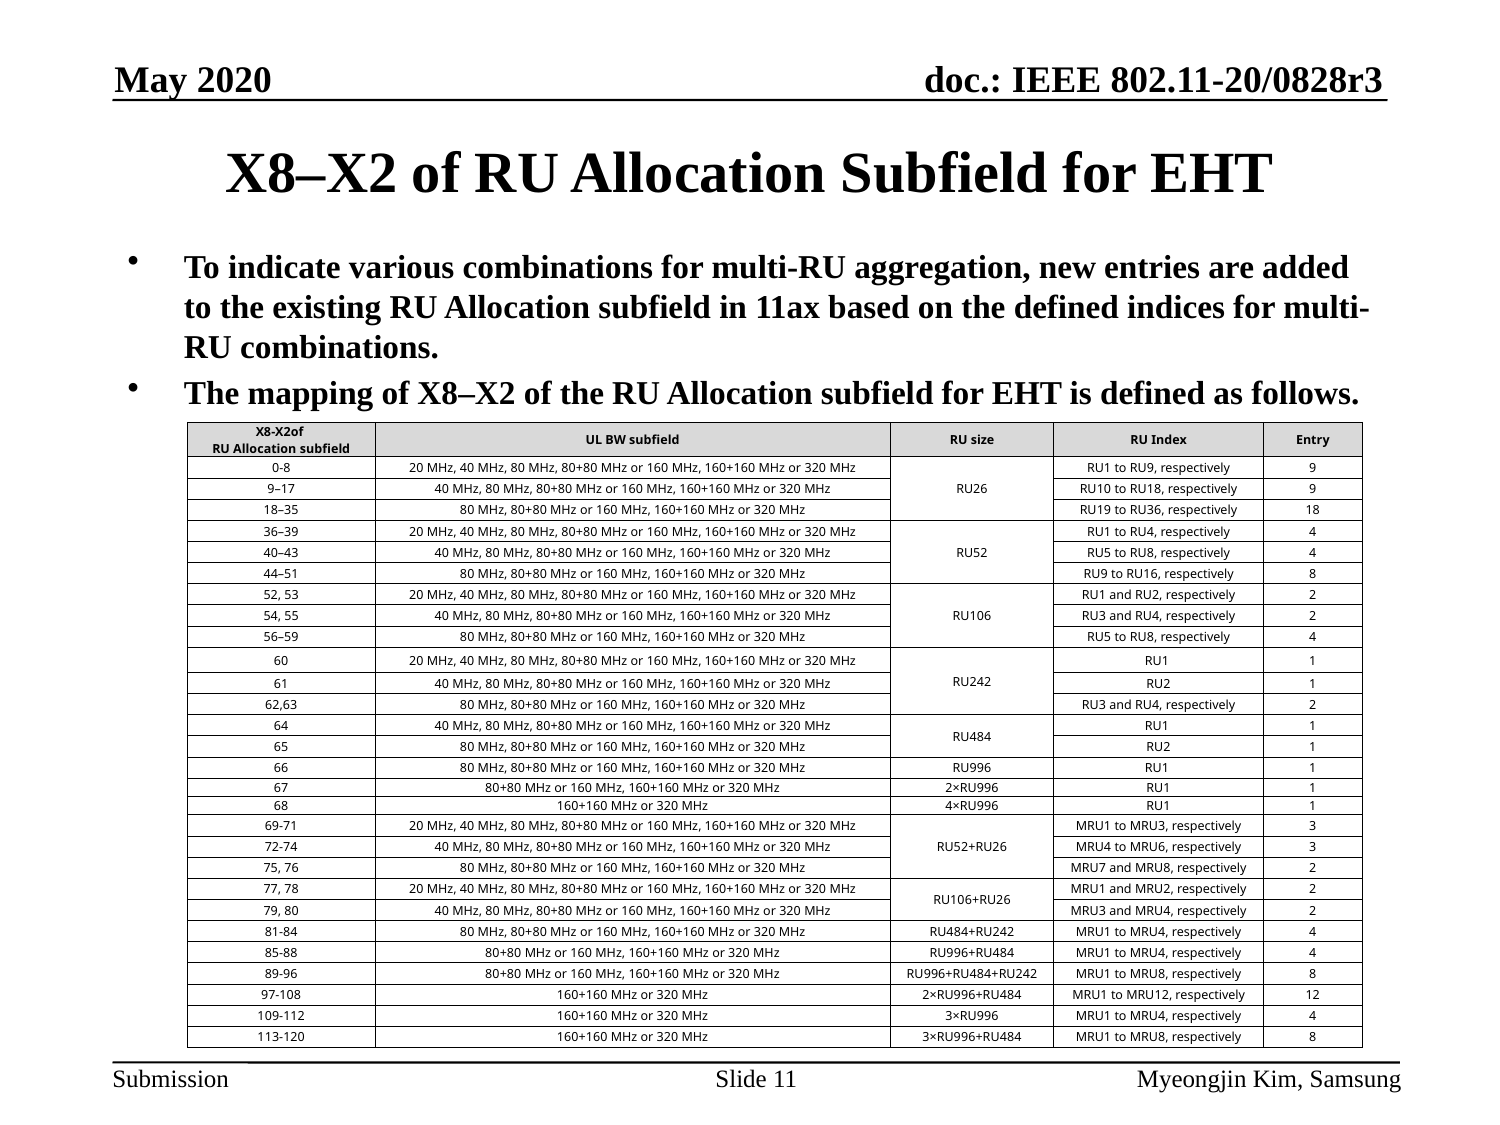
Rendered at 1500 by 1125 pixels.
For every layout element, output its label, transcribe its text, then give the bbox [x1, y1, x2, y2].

table_cell 2×RU996 [891, 779, 1053, 796]
table_cell 40 MHz, 80 MHz, 80+80 MHz or 160 MHz, 160+160 MHz or 320 MHz [376, 605, 890, 626]
table_cell RU1 and RU2, respectively [1054, 584, 1263, 604]
table_cell 80 MHz, 80+80 MHz or 160 MHz, 160+160 MHz or 320 MHz [376, 736, 890, 757]
table_cell RU5 to RU8, respectively [1054, 627, 1263, 647]
table_cell MRU7 and MRU8, respectively [1054, 858, 1263, 878]
table_cell RU1 to RU9, respectively [1054, 457, 1263, 478]
table_cell RU1 [1054, 648, 1263, 672]
table_cell 40 MHz, 80 MHz, 80+80 MHz or 160 MHz, 160+160 MHz or 320 MHz [376, 542, 890, 562]
table_cell 80 MHz, 80+80 MHz or 160 MHz, 160+160 MHz or 320 MHz [376, 500, 890, 520]
table_cell 89-96 [188, 963, 375, 984]
table_cell 3 [1264, 837, 1362, 857]
table_cell 54, 55 [188, 605, 375, 626]
table_cell 0-8 [188, 457, 375, 478]
table_cell RU2 [1054, 673, 1263, 693]
table_cell 40 MHz, 80 MHz, 80+80 MHz or 160 MHz, 160+160 MHz or 320 MHz [376, 837, 890, 857]
table_cell 20 MHz, 40 MHz, 80 MHz, 80+80 MHz or 160 MHz, 160+160 MHz or 320 MHz [376, 584, 890, 604]
table_cell MRU1 to MRU4, respectively [1054, 921, 1263, 941]
table_cell 1 [1264, 736, 1362, 757]
table_cell 40 MHz, 80 MHz, 80+80 MHz or 160 MHz, 160+160 MHz or 320 MHz [376, 479, 890, 499]
table_cell 40 MHz, 80 MHz, 80+80 MHz or 160 MHz, 160+160 MHz or 320 MHz [376, 673, 890, 693]
table_cell 3×RU996+RU484 [891, 1027, 1053, 1047]
table_cell RU996+RU484 [891, 942, 1053, 962]
table_cell RU5 to RU8, respectively [1054, 542, 1263, 562]
footer Myeongjin Kim, Samsung [1130, 1061, 1402, 1093]
table_cell 65 [188, 736, 375, 757]
table_cell 4×RU996 [891, 797, 1053, 814]
table_cell 1 [1264, 673, 1362, 693]
list To indicate various combinations for multi-RU aggregation, new entries are added to the existing RU Allocation subfield in 11ax based on the defined indices for multi-RU combinations. The mapping of X8–X2 of the RU Allocation subfield for EHT is defined as follows. [112, 237, 1388, 1001]
table_cell 2 [1264, 605, 1362, 626]
table_cell 4 [1264, 542, 1362, 562]
table_cell RU484 [891, 715, 1053, 757]
table_cell RU3 and RU4, respectively [1054, 694, 1263, 714]
table_header Entry [1264, 423, 1362, 456]
table_cell 2 [1264, 584, 1362, 604]
table_cell 66 [188, 758, 375, 778]
table_cell 1 [1264, 758, 1362, 778]
table_header X8-X2of RU Allocation subfield [188, 423, 375, 456]
table_cell 1 [1264, 797, 1362, 814]
table_cell 12 [1264, 985, 1362, 1005]
table_cell MRU1 to MRU3, respectively [1054, 815, 1263, 836]
table_cell MRU1 to MRU8, respectively [1054, 963, 1263, 984]
table_cell RU242 [891, 648, 1053, 714]
table_cell 18 [1264, 500, 1362, 520]
table_cell 4 [1264, 1006, 1362, 1026]
table_cell 40 MHz, 80 MHz, 80+80 MHz or 160 MHz, 160+160 MHz or 320 MHz [376, 715, 890, 735]
table_cell RU996+RU484+RU242 [891, 963, 1053, 984]
table_cell 2 [1264, 694, 1362, 714]
table_cell RU1 [1054, 758, 1263, 778]
table_cell 2 [1264, 900, 1362, 920]
table_cell RU2 [1054, 736, 1263, 757]
table_cell 72-74 [188, 837, 375, 857]
table_cell RU52 [891, 521, 1053, 583]
table_cell RU106 [891, 584, 1053, 647]
table_cell 113-120 [188, 1027, 375, 1047]
table_cell RU106+RU26 [891, 879, 1053, 920]
table_cell MRU1 to MRU4, respectively [1054, 1006, 1263, 1026]
table_cell RU1 [1054, 715, 1263, 735]
table_cell MRU1 to MRU8, respectively [1054, 1027, 1263, 1047]
table_cell 80 MHz, 80+80 MHz or 160 MHz, 160+160 MHz or 320 MHz [376, 694, 890, 714]
title X8–X2 of RU Allocation Subfield for EHT [112, 112, 1388, 226]
table_cell MRU1 to MRU4, respectively [1054, 942, 1263, 962]
table_cell 79, 80 [188, 900, 375, 920]
table_cell 2×RU996+RU484 [891, 985, 1053, 1005]
table_cell MRU1 to MRU12, respectively [1054, 985, 1263, 1005]
table_cell 64 [188, 715, 375, 735]
table_header RU size [891, 423, 1053, 456]
table_cell 9 [1264, 479, 1362, 499]
table_cell RU1 [1054, 797, 1263, 814]
table_cell 80+80 MHz or 160 MHz, 160+160 MHz or 320 MHz [376, 963, 890, 984]
table_cell 160+160 MHz or 320 MHz [376, 985, 890, 1005]
table_cell 4 [1264, 627, 1362, 647]
table_cell RU484+RU242 [891, 921, 1053, 941]
table_cell 4 [1264, 942, 1362, 962]
table_cell 61 [188, 673, 375, 693]
table_cell RU10 to RU18, respectively [1054, 479, 1263, 499]
table_cell 44–51 [188, 563, 375, 583]
table_cell 75, 76 [188, 858, 375, 878]
table_cell 1 [1264, 779, 1362, 796]
table_cell 52, 53 [188, 584, 375, 604]
table_cell 68 [188, 797, 375, 814]
table_cell 80+80 MHz or 160 MHz, 160+160 MHz or 320 MHz [376, 942, 890, 962]
table_cell 20 MHz, 40 MHz, 80 MHz, 80+80 MHz or 160 MHz, 160+160 MHz or 320 MHz [376, 457, 890, 478]
table_cell 9–17 [188, 479, 375, 499]
table_cell 18–35 [188, 500, 375, 520]
table_cell 4 [1264, 521, 1362, 541]
table_cell 60 [188, 648, 375, 672]
table_cell 3×RU996 [891, 1006, 1053, 1026]
table_cell 1 [1264, 715, 1362, 735]
table_cell 20 MHz, 40 MHz, 80 MHz, 80+80 MHz or 160 MHz, 160+160 MHz or 320 MHz [376, 521, 890, 541]
table_cell 4 [1264, 921, 1362, 941]
table_cell 80 MHz, 80+80 MHz or 160 MHz, 160+160 MHz or 320 MHz [376, 758, 890, 778]
table_cell 8 [1264, 963, 1362, 984]
table_cell 40 MHz, 80 MHz, 80+80 MHz or 160 MHz, 160+160 MHz or 320 MHz [376, 900, 890, 920]
table_cell 20 MHz, 40 MHz, 80 MHz, 80+80 MHz or 160 MHz, 160+160 MHz or 320 MHz [376, 648, 890, 672]
table_cell RU52+RU26 [891, 815, 1053, 878]
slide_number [114, 54, 309, 101]
table_cell 69-71 [188, 815, 375, 836]
table_cell 80 MHz, 80+80 MHz or 160 MHz, 160+160 MHz or 320 MHz [376, 627, 890, 647]
table_cell 8 [1264, 1027, 1362, 1047]
table_cell MRU3 and MRU4, respectively [1054, 900, 1263, 920]
table_cell 62,63 [188, 694, 375, 714]
table_cell 2 [1264, 858, 1362, 878]
table_cell 109-112 [188, 1006, 375, 1026]
table_cell 8 [1264, 563, 1362, 583]
table_cell 56–59 [188, 627, 375, 647]
table_cell 3 [1264, 815, 1362, 836]
slide_number Slide 11 [712, 1061, 800, 1093]
table_cell MRU1 and MRU2, respectively [1054, 879, 1263, 899]
table_cell RU19 to RU36, respectively [1054, 500, 1263, 520]
table_cell 81-84 [188, 921, 375, 941]
table_cell 9 [1264, 457, 1362, 478]
table_header RU Index [1054, 423, 1263, 456]
table_cell RU9 to RU16, respectively [1054, 563, 1263, 583]
table_cell RU1 [1054, 779, 1263, 796]
table_cell 36–39 [188, 521, 375, 541]
table_cell 80 MHz, 80+80 MHz or 160 MHz, 160+160 MHz or 320 MHz [376, 921, 890, 941]
table_cell 160+160 MHz or 320 MHz [376, 1006, 890, 1026]
table_cell 160+160 MHz or 320 MHz [376, 1027, 890, 1047]
table_cell 80 MHz, 80+80 MHz or 160 MHz, 160+160 MHz or 320 MHz [376, 858, 890, 878]
table_cell 77, 78 [188, 879, 375, 899]
table_cell 97-108 [188, 985, 375, 1005]
table_cell 2 [1264, 879, 1362, 899]
table_header UL BW subfield [376, 423, 890, 456]
table_cell 20 MHz, 40 MHz, 80 MHz, 80+80 MHz or 160 MHz, 160+160 MHz or 320 MHz [376, 879, 890, 899]
table_cell RU3 and RU4, respectively [1054, 605, 1263, 626]
table_cell MRU4 to MRU6, respectively [1054, 837, 1263, 857]
table_cell 85-88 [188, 942, 375, 962]
table_cell RU996 [891, 758, 1053, 778]
table_cell 80+80 MHz or 160 MHz, 160+160 MHz or 320 MHz [376, 779, 890, 796]
table_cell 67 [188, 779, 375, 796]
table_cell 160+160 MHz or 320 MHz [376, 797, 890, 814]
table_cell 80 MHz, 80+80 MHz or 160 MHz, 160+160 MHz or 320 MHz [376, 563, 890, 583]
table_cell 1 [1264, 648, 1362, 672]
table_cell RU1 to RU4, respectively [1054, 521, 1263, 541]
table_cell RU26 [891, 457, 1053, 520]
table_cell 20 MHz, 40 MHz, 80 MHz, 80+80 MHz or 160 MHz, 160+160 MHz or 320 MHz [376, 815, 890, 836]
table_cell 40–43 [188, 542, 375, 562]
